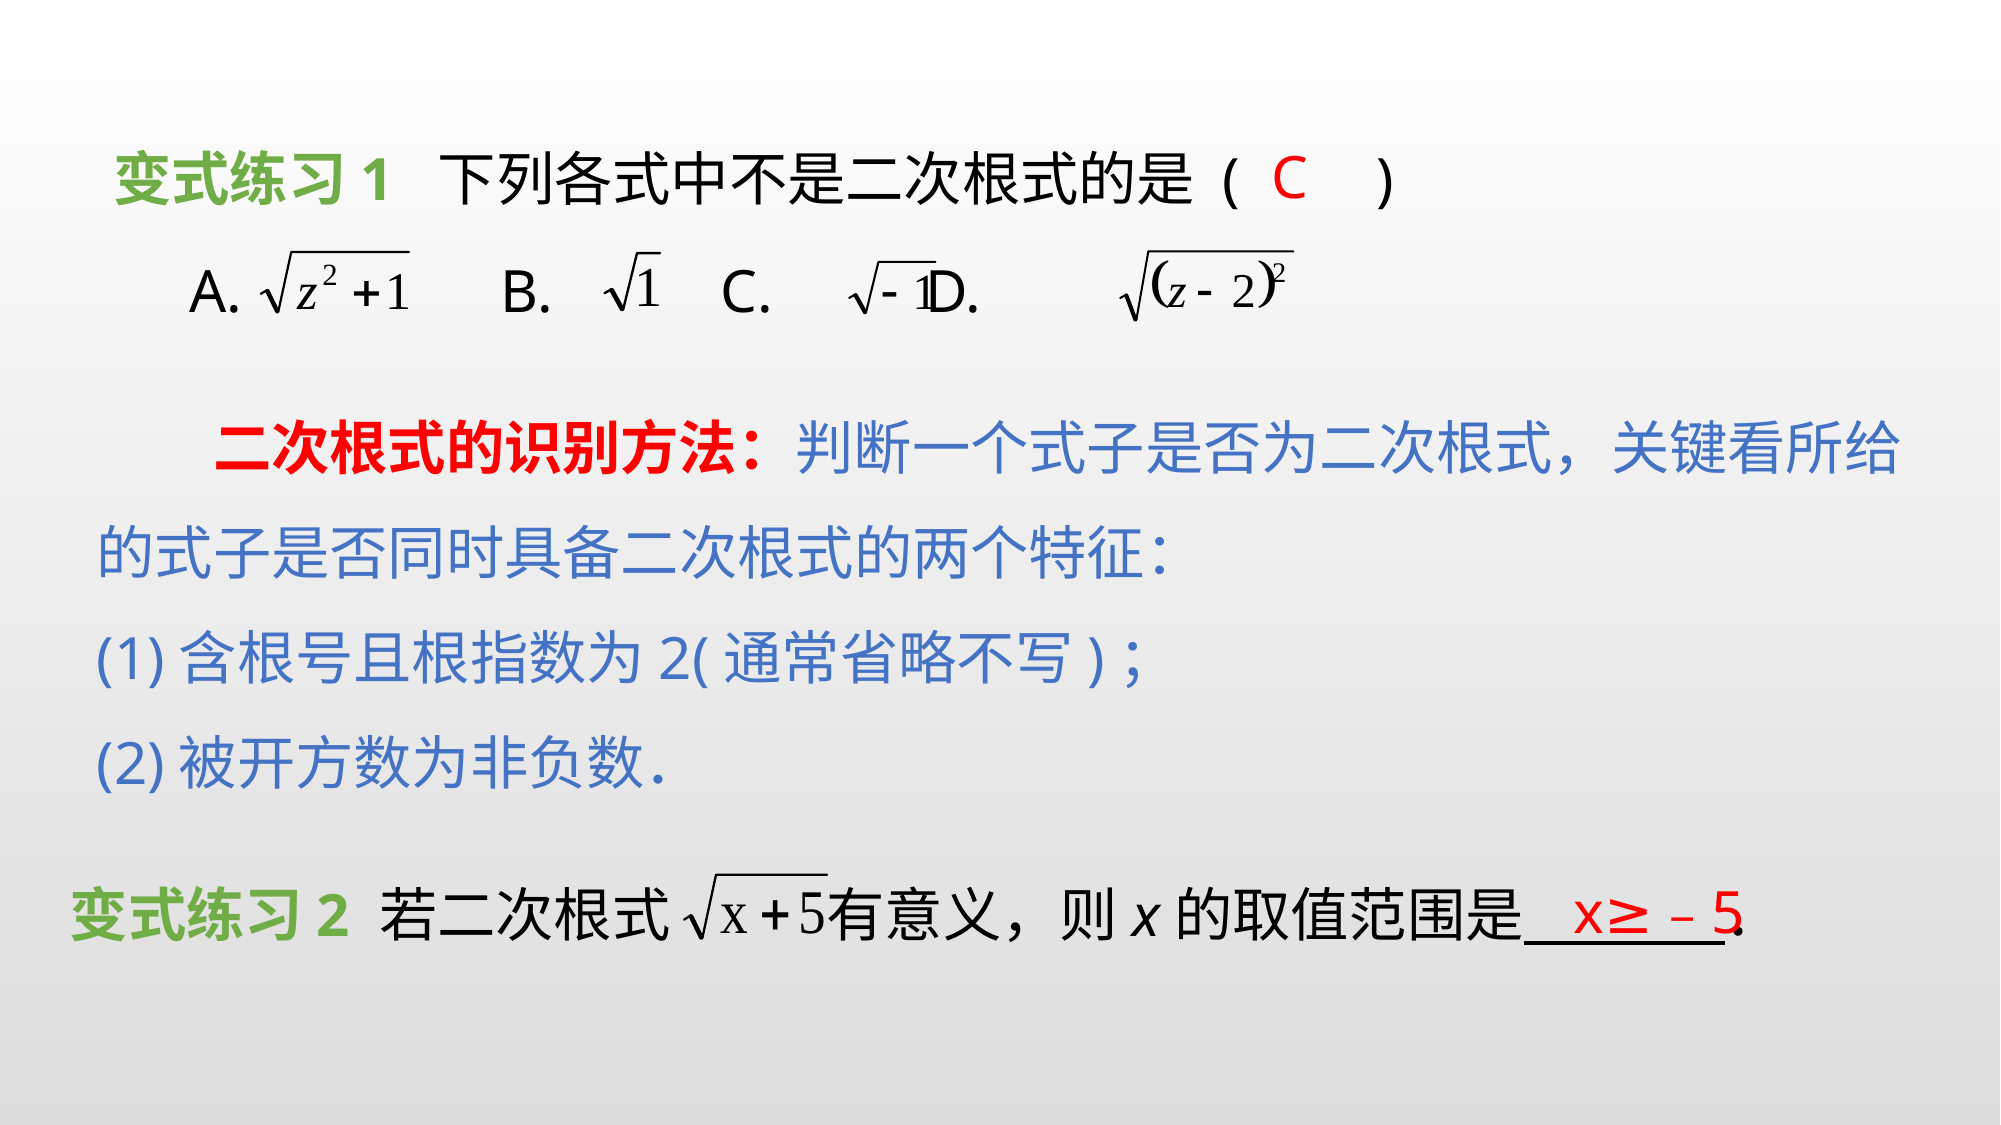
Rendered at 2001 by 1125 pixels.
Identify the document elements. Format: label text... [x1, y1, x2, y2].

text_box x≥﹣5 [1559, 867, 1760, 953]
text_box 变式练习2 若二次根式 有意义，则x的取值范围是 ． [55, 870, 1902, 956]
text_box 二次根式的识别方法：判断一个式子是否为二次根式，关键看所给的式子是否同时具备二次根式的两个特征： (1)含根号且根指数为2(通常省略不写)； (2)被开方数为非负数． [81, 368, 1918, 804]
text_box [54, 92, 1506, 334]
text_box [673, 861, 840, 955]
